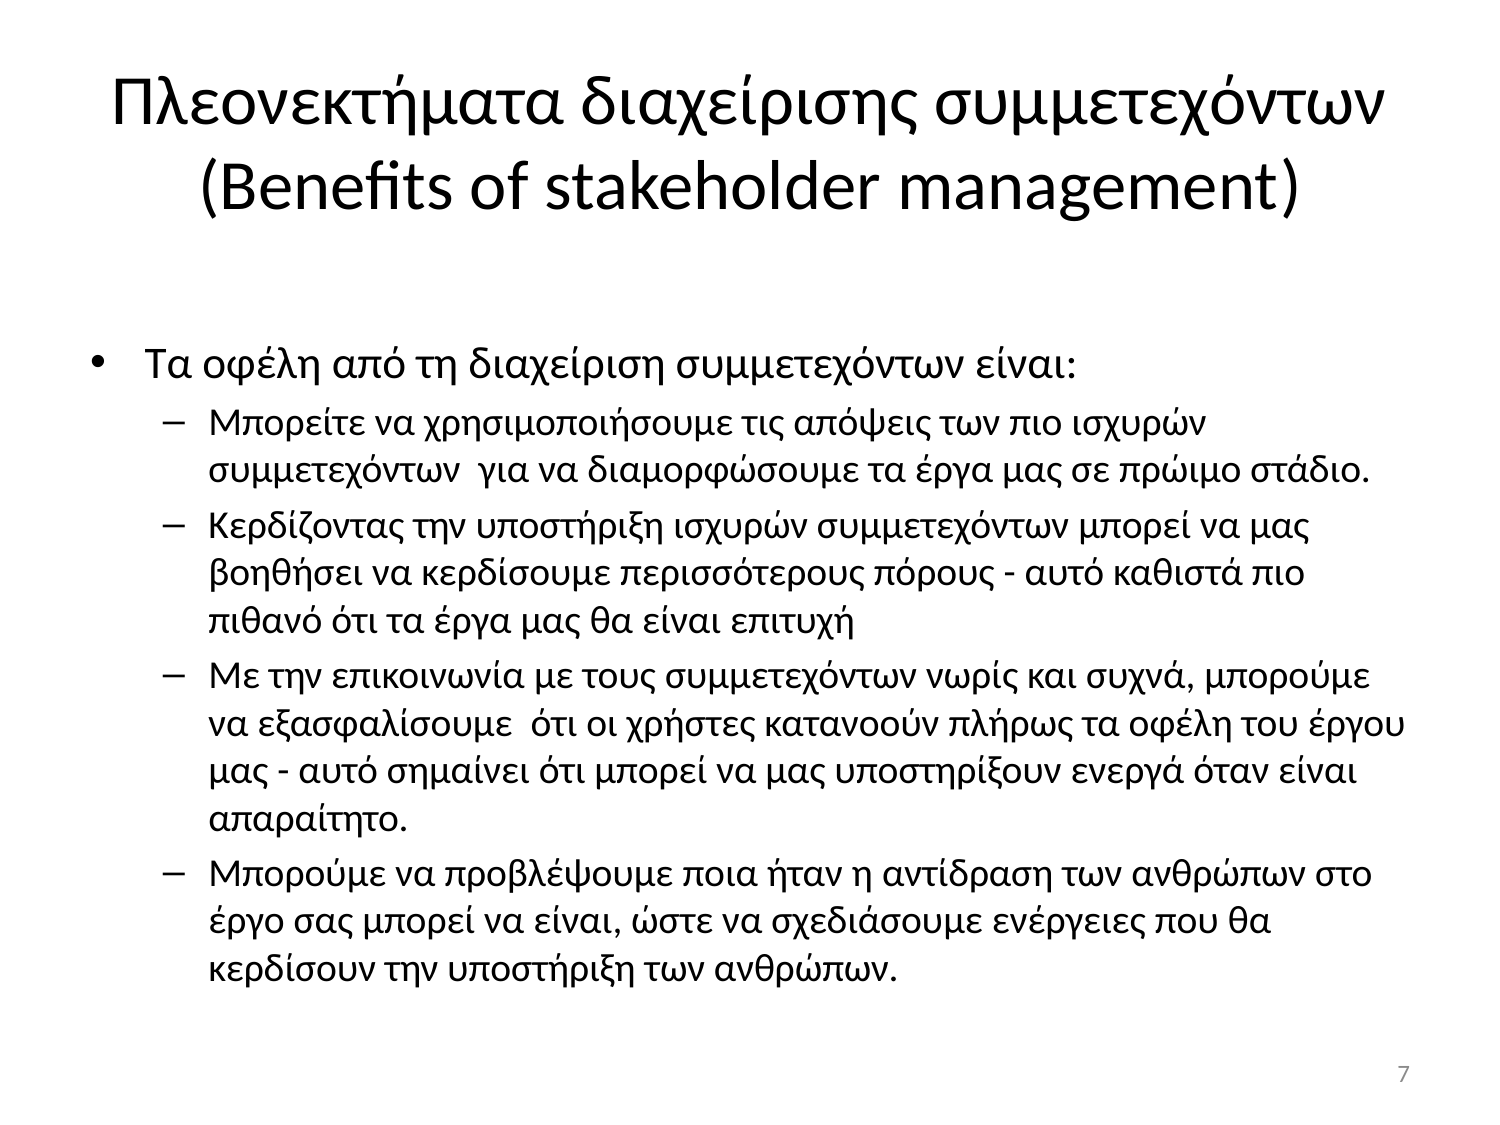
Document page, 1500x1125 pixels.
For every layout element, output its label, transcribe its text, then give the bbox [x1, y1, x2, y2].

title Πλεονεκτήματα διαχείρισης συμμετεχόντων (Benefits of stakeholder management) [75, 45, 1425, 233]
slide_number 7 [1074, 1042, 1425, 1103]
list Τα οφέλη από τη διαχείριση συμμετεχόντων είναι: Μπορείτε να χρησιμοποιήσουμε τις απόψεις των πιο ισχυρών συμμετεχόντων για να διαμορφώσουμε τα έργα μας σε πρώιμο στάδιο. Κερδίζοντας την υποστήριξη ισχυρών συμμετεχόντων μπορεί να μας βοηθήσει να κερδίσουμε περισσότερους πόρους - αυτό καθιστά πιο πιθανό ότι τα έργα μας θα είναι επιτυχή Με την επικοινωνία με τους συμμετεχόντων νωρίς και συχνά, μπορούμε να εξασφαλίσουμε ότι οι χρήστες κατανοούν πλήρως τα οφέλη του έργου μας - αυτό σημαίνει ότι μπορεί να μας υποστηρίξουν ενεργά όταν είναι απαραίτητο. Μπορούμε να προβλέψουμε ποια ήταν η αντίδραση των ανθρώπων στο έργο σας μπορεί να είναι, ώστε να σχεδιάσουμε ενέργειες που θα κερδίσουν την υποστήριξη των ανθρώπων. [75, 262, 1425, 1005]
